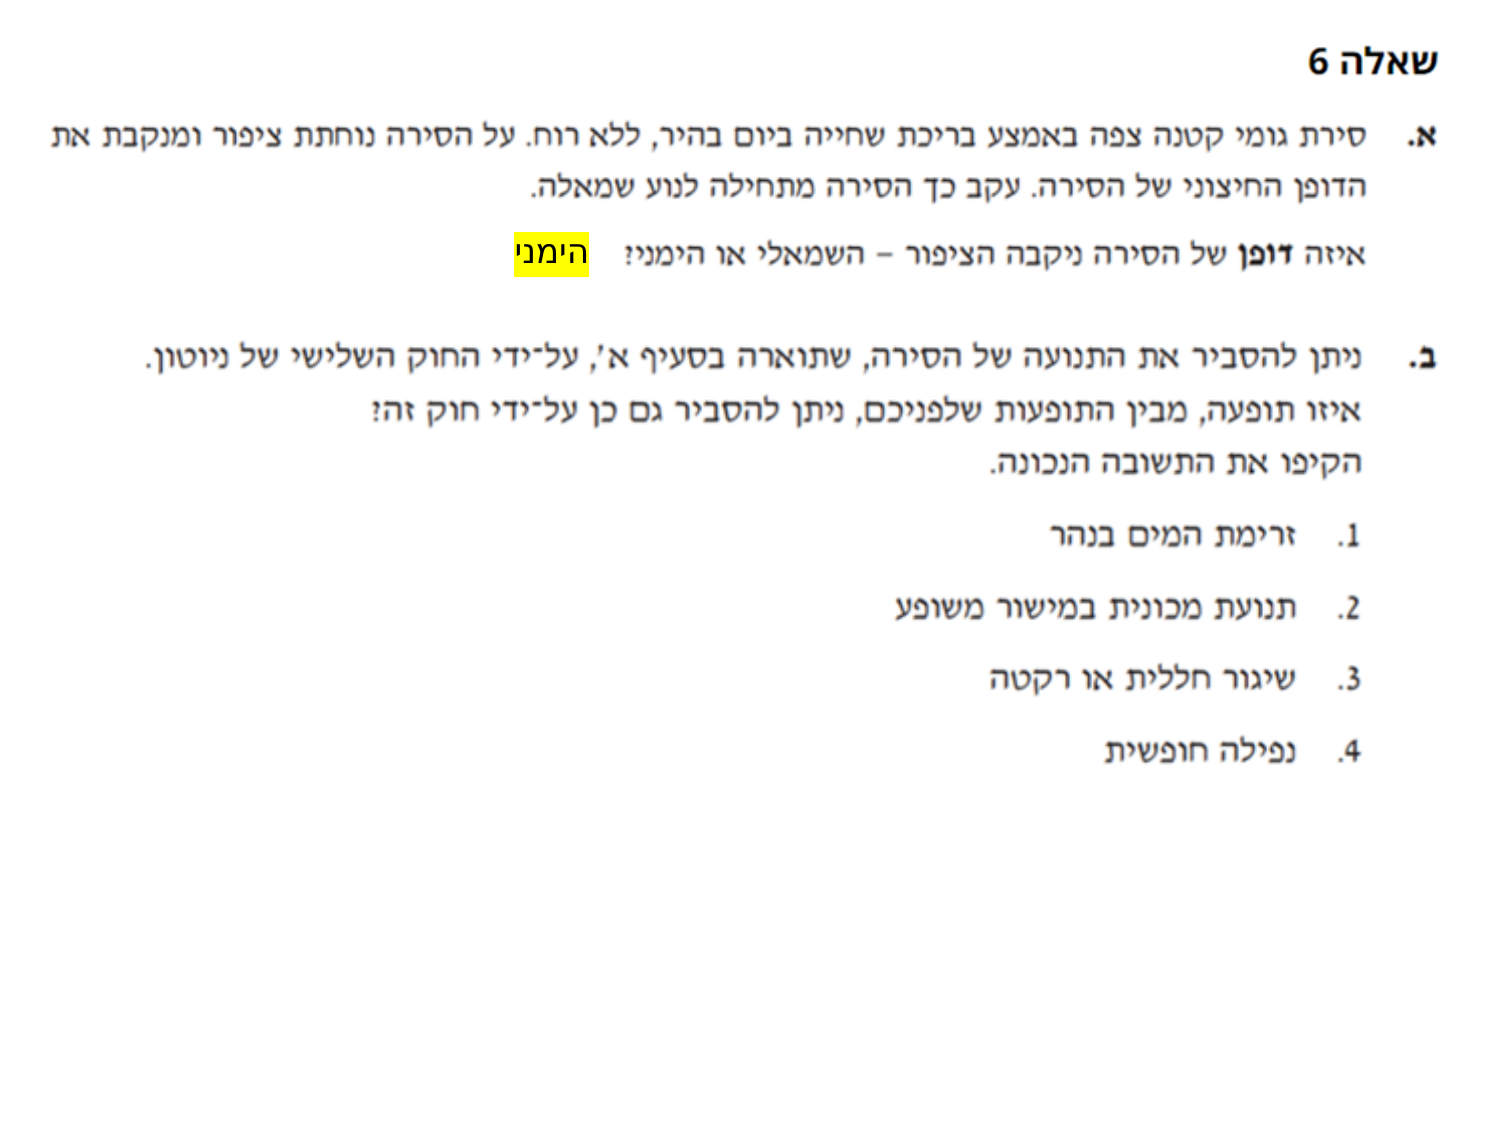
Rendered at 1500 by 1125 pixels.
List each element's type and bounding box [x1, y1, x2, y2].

picture [35, 109, 1452, 291]
picture [100, 322, 1452, 799]
picture [1281, 21, 1483, 100]
